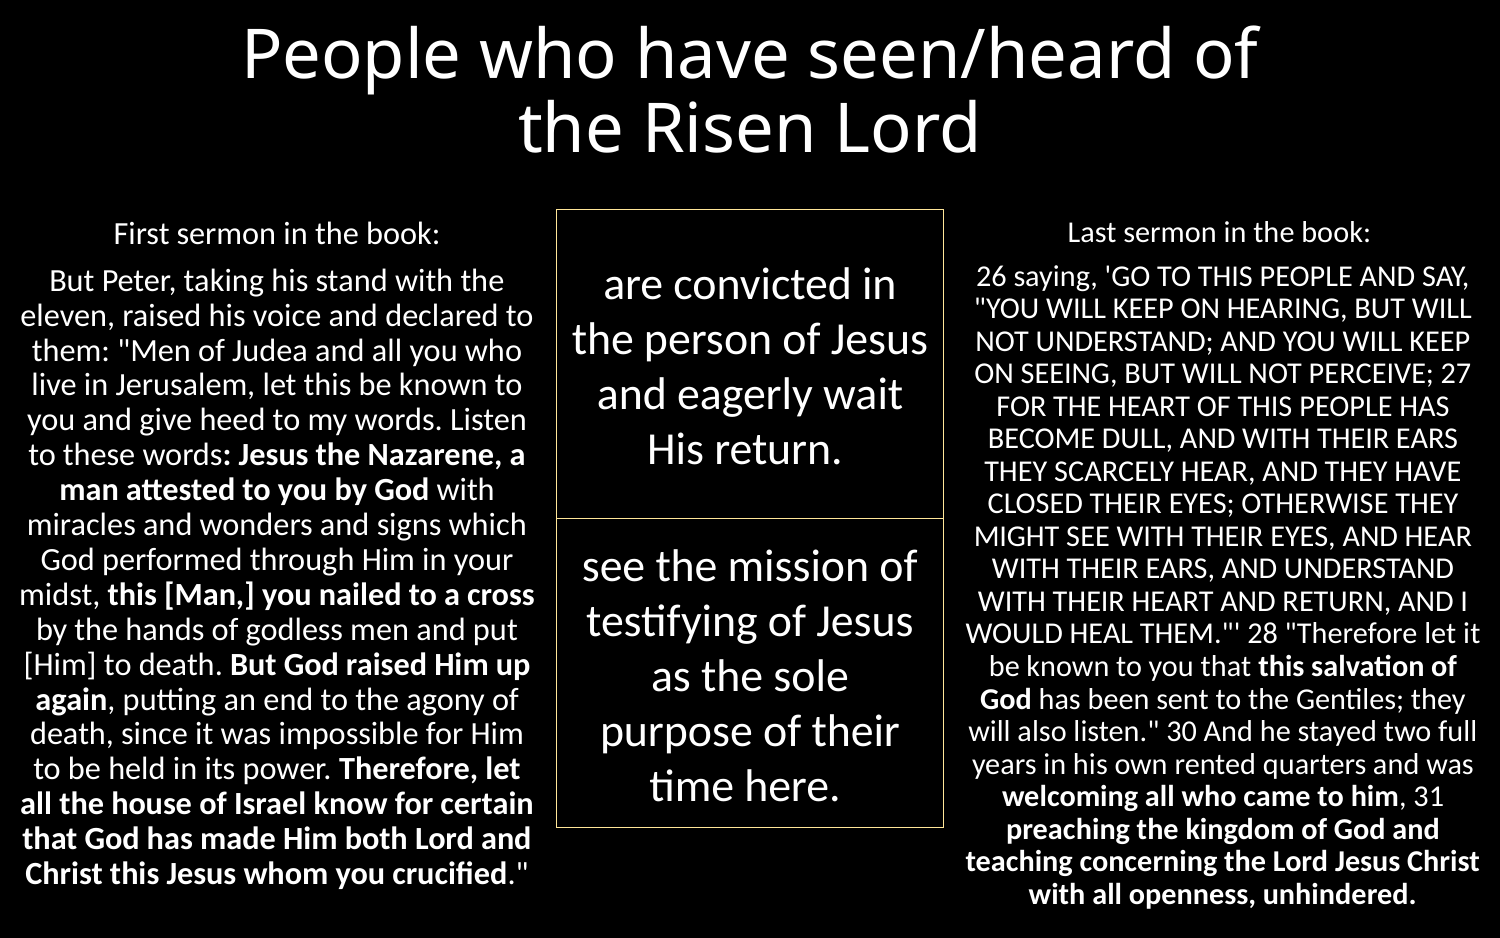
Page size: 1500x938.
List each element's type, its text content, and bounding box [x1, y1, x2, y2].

list First sermon in the book: But Peter, taking his stand with the eleven, raised his voice and declared to them: "Men of Judea and all you who live in Jerusalem, let this be known to you and give heed to my words. Listen to these words: Jesus the Nazarene, a man attested to you by God with miracles and wonders and signs which God performed through Him in your midst, this [Man,] you nailed to a cross by the hands of godless men and put [Him] to death. But God raised Him up again, putting an end to the agony of death, since it was impossible for Him to be held in its power. Therefore, let all the house of Israel know for certain that God has made Him both Lord and Christ this Jesus whom you crucified." [0, 209, 555, 935]
text_box are convicted in the person of Jesus and eagerly wait His return. [556, 209, 944, 518]
list Last sermon in the book: 26 saying, 'GO TO THIS PEOPLE AND SAY, "YOU WILL KEEP ON HEARING, BUT WILL NOT UNDERSTAND; AND YOU WILL KEEP ON SEEING, BUT WILL NOT PERCEIVE; 27 FOR THE HEART OF THIS PEOPLE HAS BECOME DULL, AND WITH THEIR EARS THEY SCARCELY HEAR, AND THEY HAVE CLOSED THEIR EYES; OTHERWISE THEY MIGHT SEE WITH THEIR EYES, AND HEAR WITH THEIR EARS, AND UNDERSTAND WITH THEIR HEART AND RETURN, AND I WOULD HEAL THEM."' 28 "Therefore let it be known to you that this salvation of God has been sent to the Gentiles; they will also listen." 30 And he stayed two full years in his own rented quarters and was welcoming all who came to him, 31 preaching the kingdom of God and teaching concerning the Lord Jesus Christ with all openness, unhindered. [945, 209, 1500, 935]
title People who have seen/heard of the Risen Lord [103, 2, 1397, 184]
text_box see the mission of testifying of Jesus as the sole purpose of their time here. [556, 518, 944, 828]
